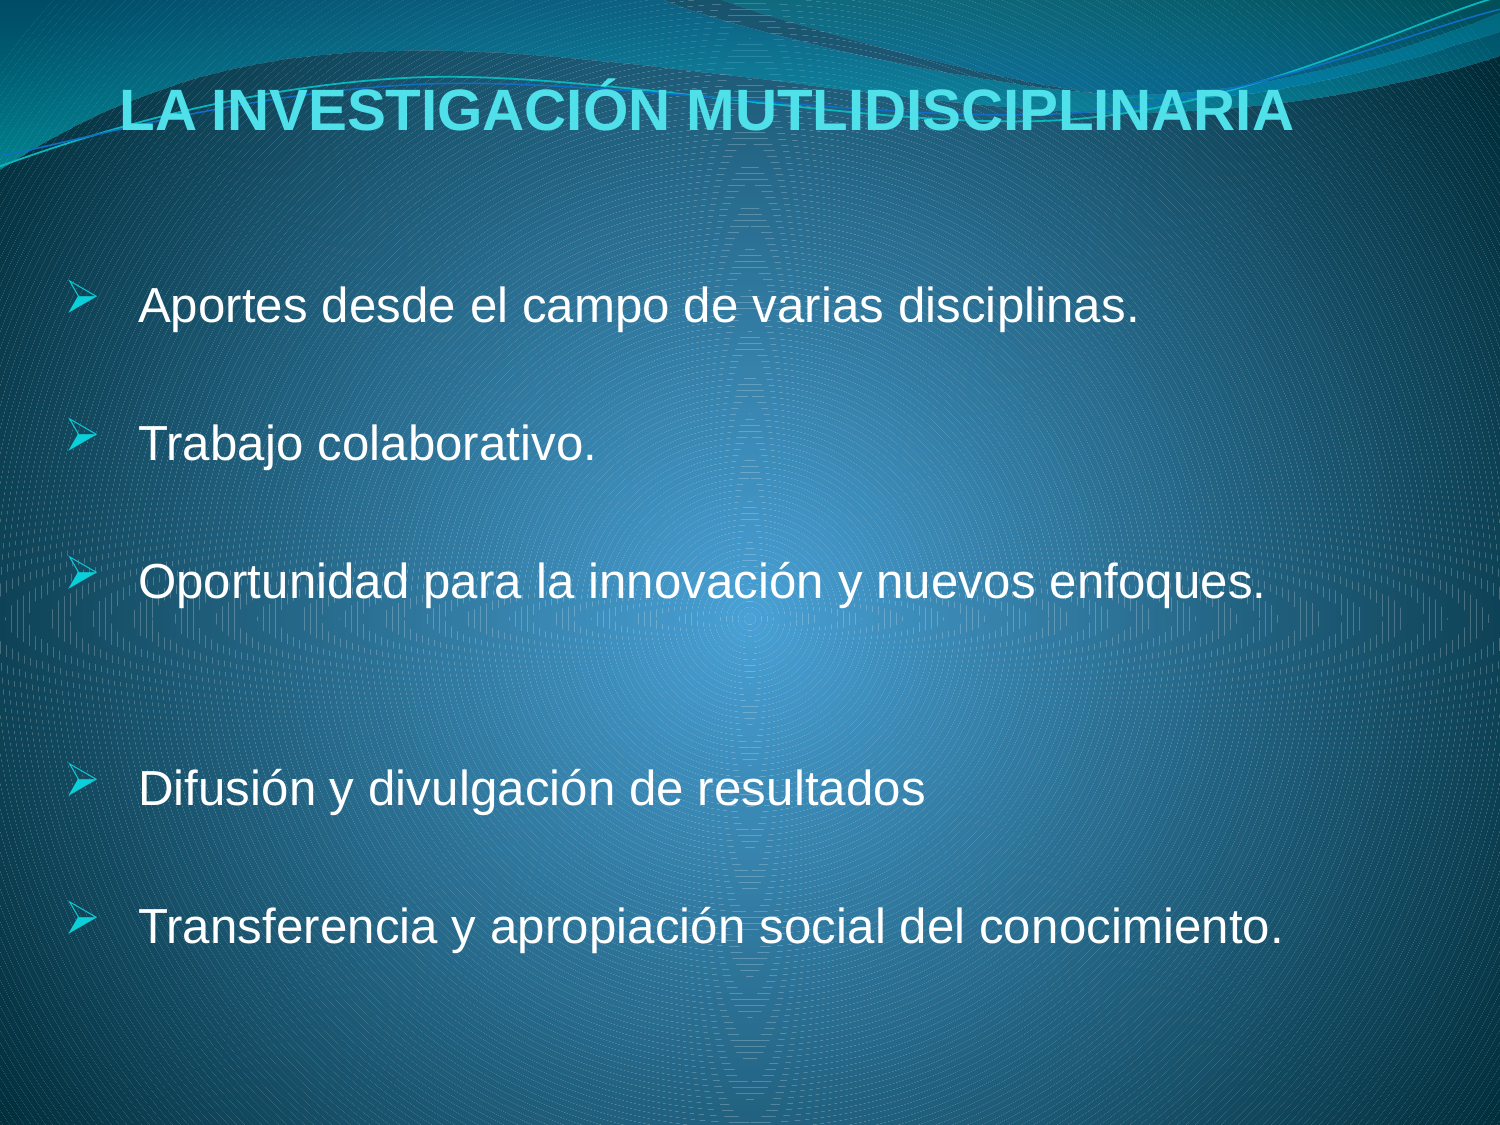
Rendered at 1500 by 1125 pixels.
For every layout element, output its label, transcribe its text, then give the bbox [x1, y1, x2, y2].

title LA INVESTIGACIÓN MUTLIDISCIPLINARIA [0, 42, 1459, 142]
subtitle Aportes desde el campo de varias disciplinas. Trabajo colaborativo. Oportunidad para la innovación y nuevos enfoques. Difusión y divulgación de resultados Transferencia y apropiación social del conocimiento. [64, 196, 1353, 976]
